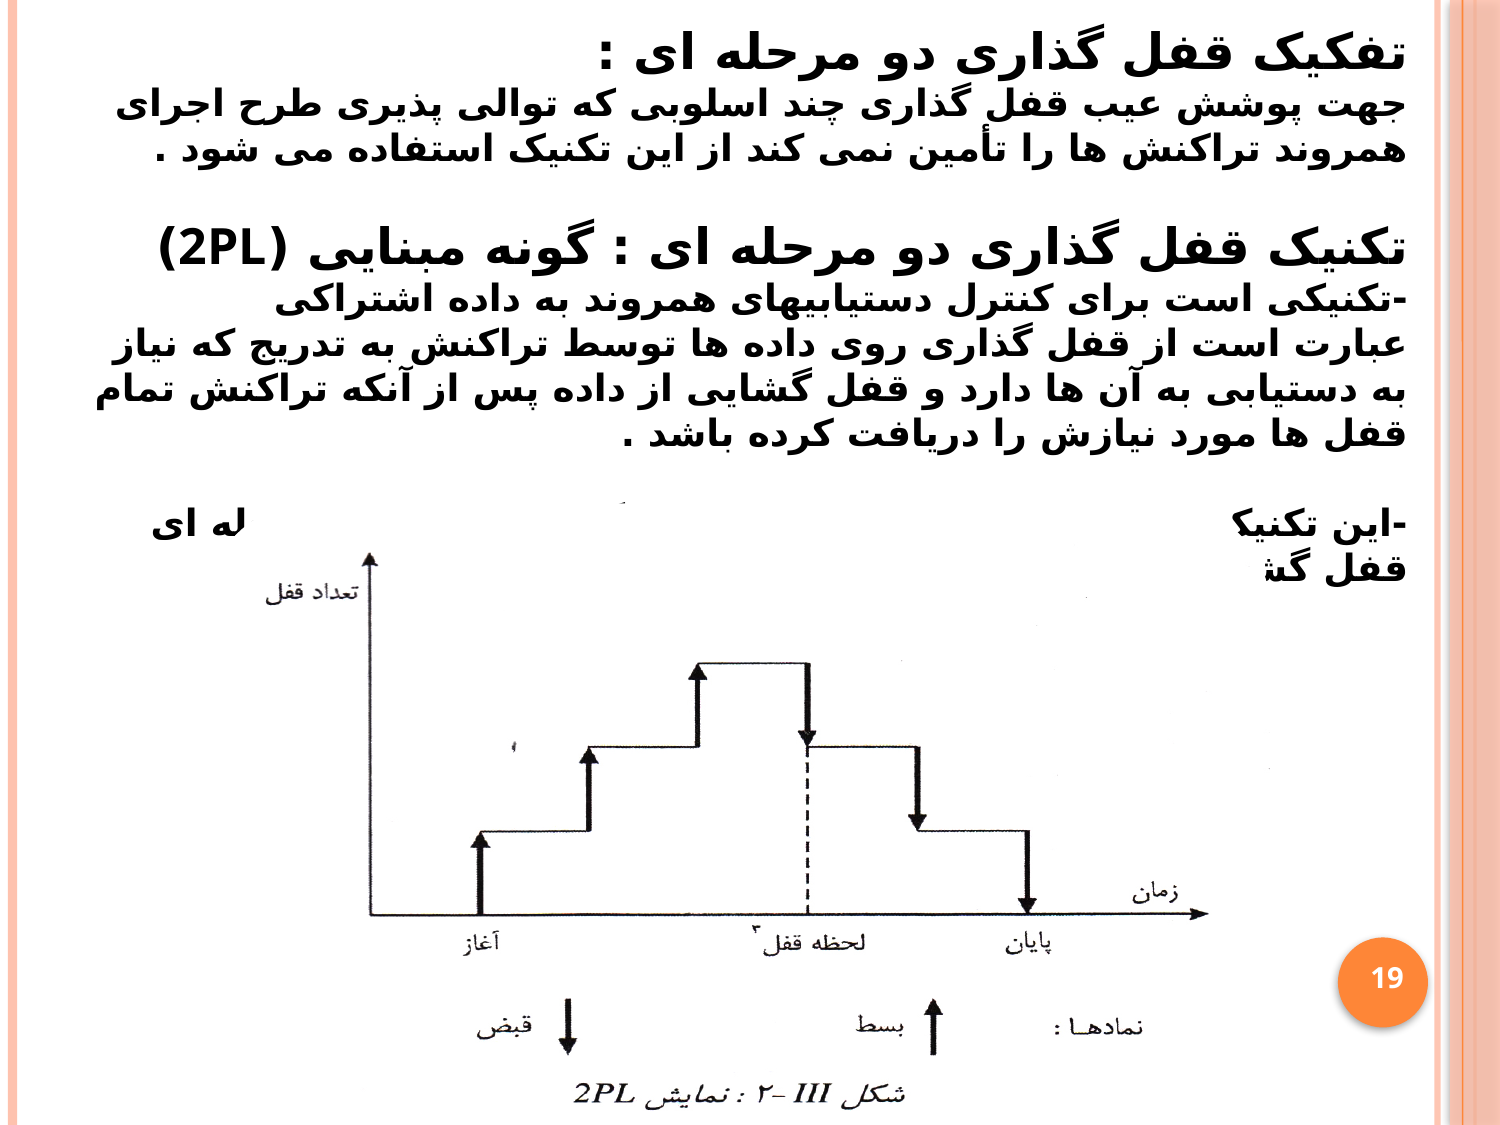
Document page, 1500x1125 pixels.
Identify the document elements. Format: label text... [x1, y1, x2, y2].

text_box تفکیک قفل گذاری دو مرحله ای : جهت پوشش عیب قفل گذاری چند اسلوبی که توالی پذیری طرح اجرای همروند تراکنش ها را تأمین نمی کند از این تکنیک استفاده می شود . تکنیک قفل گذاری دو مرحله ای : گونه مبنایی (2PL) -تکنیکی است برای کنترل دستیابیهای همروند به داده اشتراکی عبارت است از قفل گذاری روی داده ها توسط تراکنش به تدریج که نیاز به دستیابی به آن ها دارد و قفل گشایی از داده پس از آنکه تراکنش تمام قفل ها مورد نیازش را دریافت کرده باشد . -این تکنیک دو مرحله دارد : مرحله ای قفل گذاری یا بسط – مرحله ای قفل گشایی یا قبض [73, 11, 1424, 687]
text_box [204, 501, 1272, 1125]
slide_number 19 [1337, 936, 1438, 1023]
